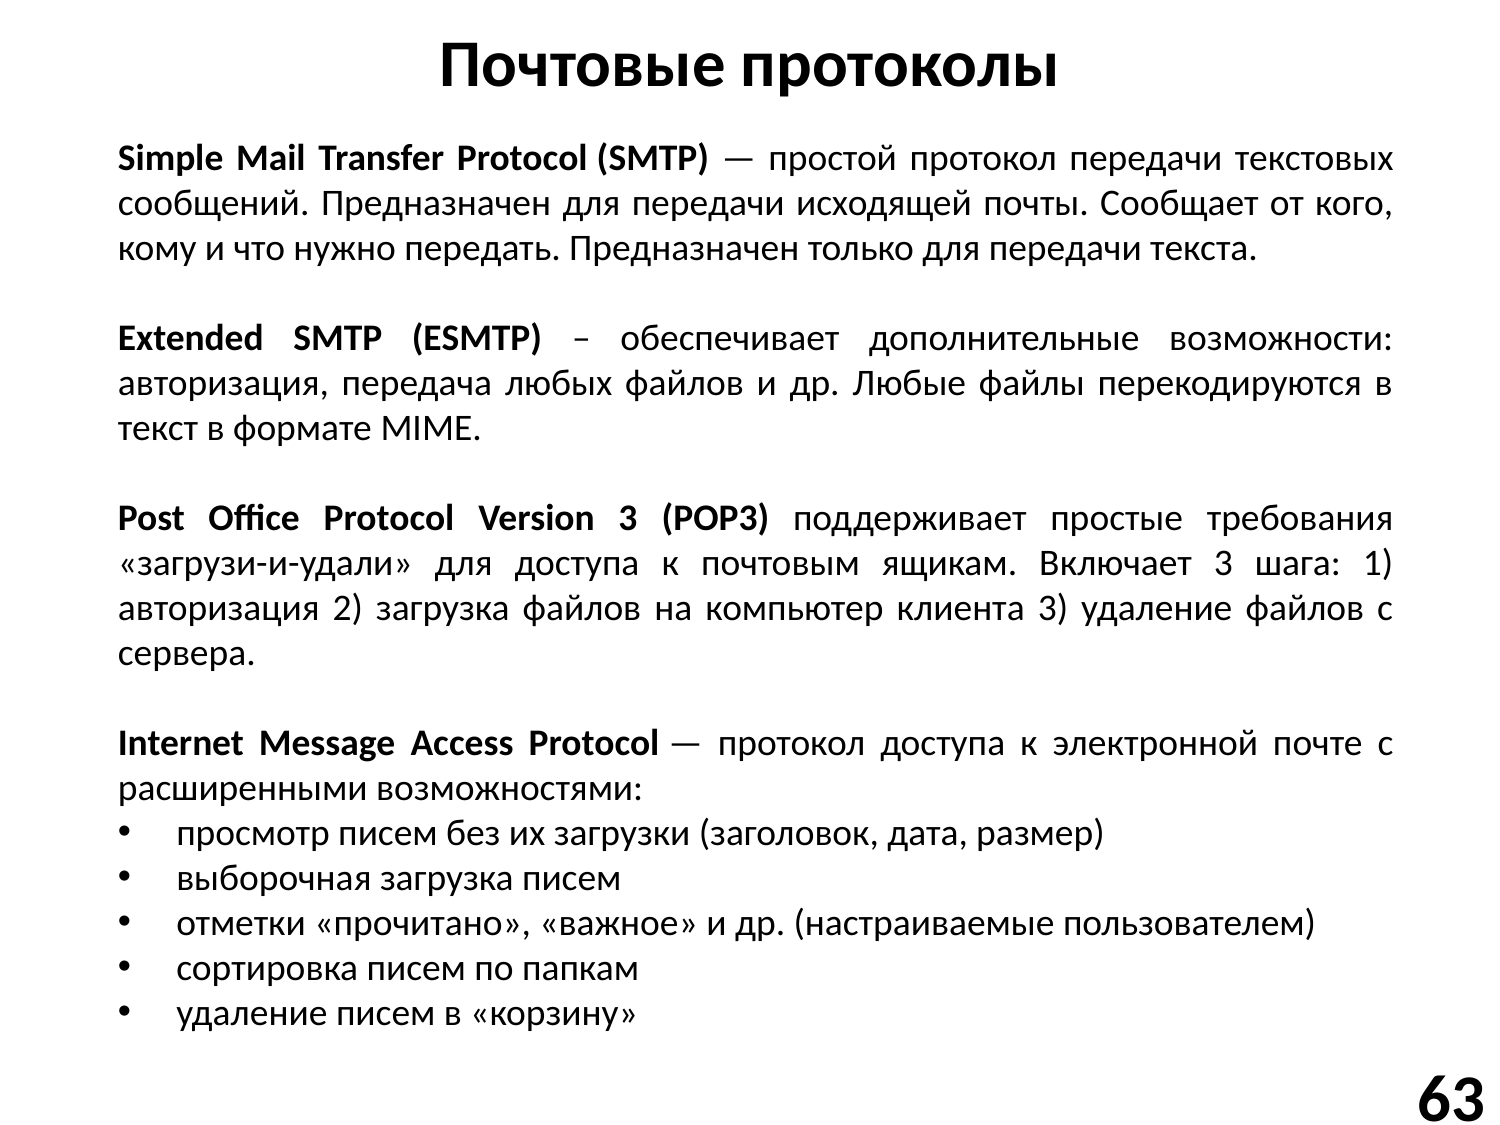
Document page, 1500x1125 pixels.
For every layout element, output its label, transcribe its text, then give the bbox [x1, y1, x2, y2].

text_box Simple Mail Transfer Protocol (SMTP) — простой протокол передачи текстовых сообщений. Предназначен для передачи исходящей почты. Сообщает от кого, кому и что нужно передать. Предназначен только для передачи текста. Extended SMTP (ESMTP) – обеспечивает дополнительные возможности: авторизация, передача любых файлов и др. Любые файлы перекодируются в текст в формате MIME. Post Office Protocol Version 3 (POP3) поддерживает простые требования «загрузи-и-удали» для доступа к почтовым ящикам. Включает 3 шага: 1) авторизация 2) загрузка файлов на компьютер клиента 3) удаление файлов с сервера. Internet Message Access Protocol — протокол доступа к электронной почте с расширенными возможностями: просмотр писем без их загрузки (заголовок, дата, размер) выборочная загрузка писем отметки «прочитано», «важное» и др. (настраиваемые пользователем) сортировка писем по папкам удаление писем в «корзину» [103, 125, 1409, 1040]
title Почтовые протоколы [41, 7, 1459, 112]
slide_number 63 [1328, 1065, 1500, 1125]
